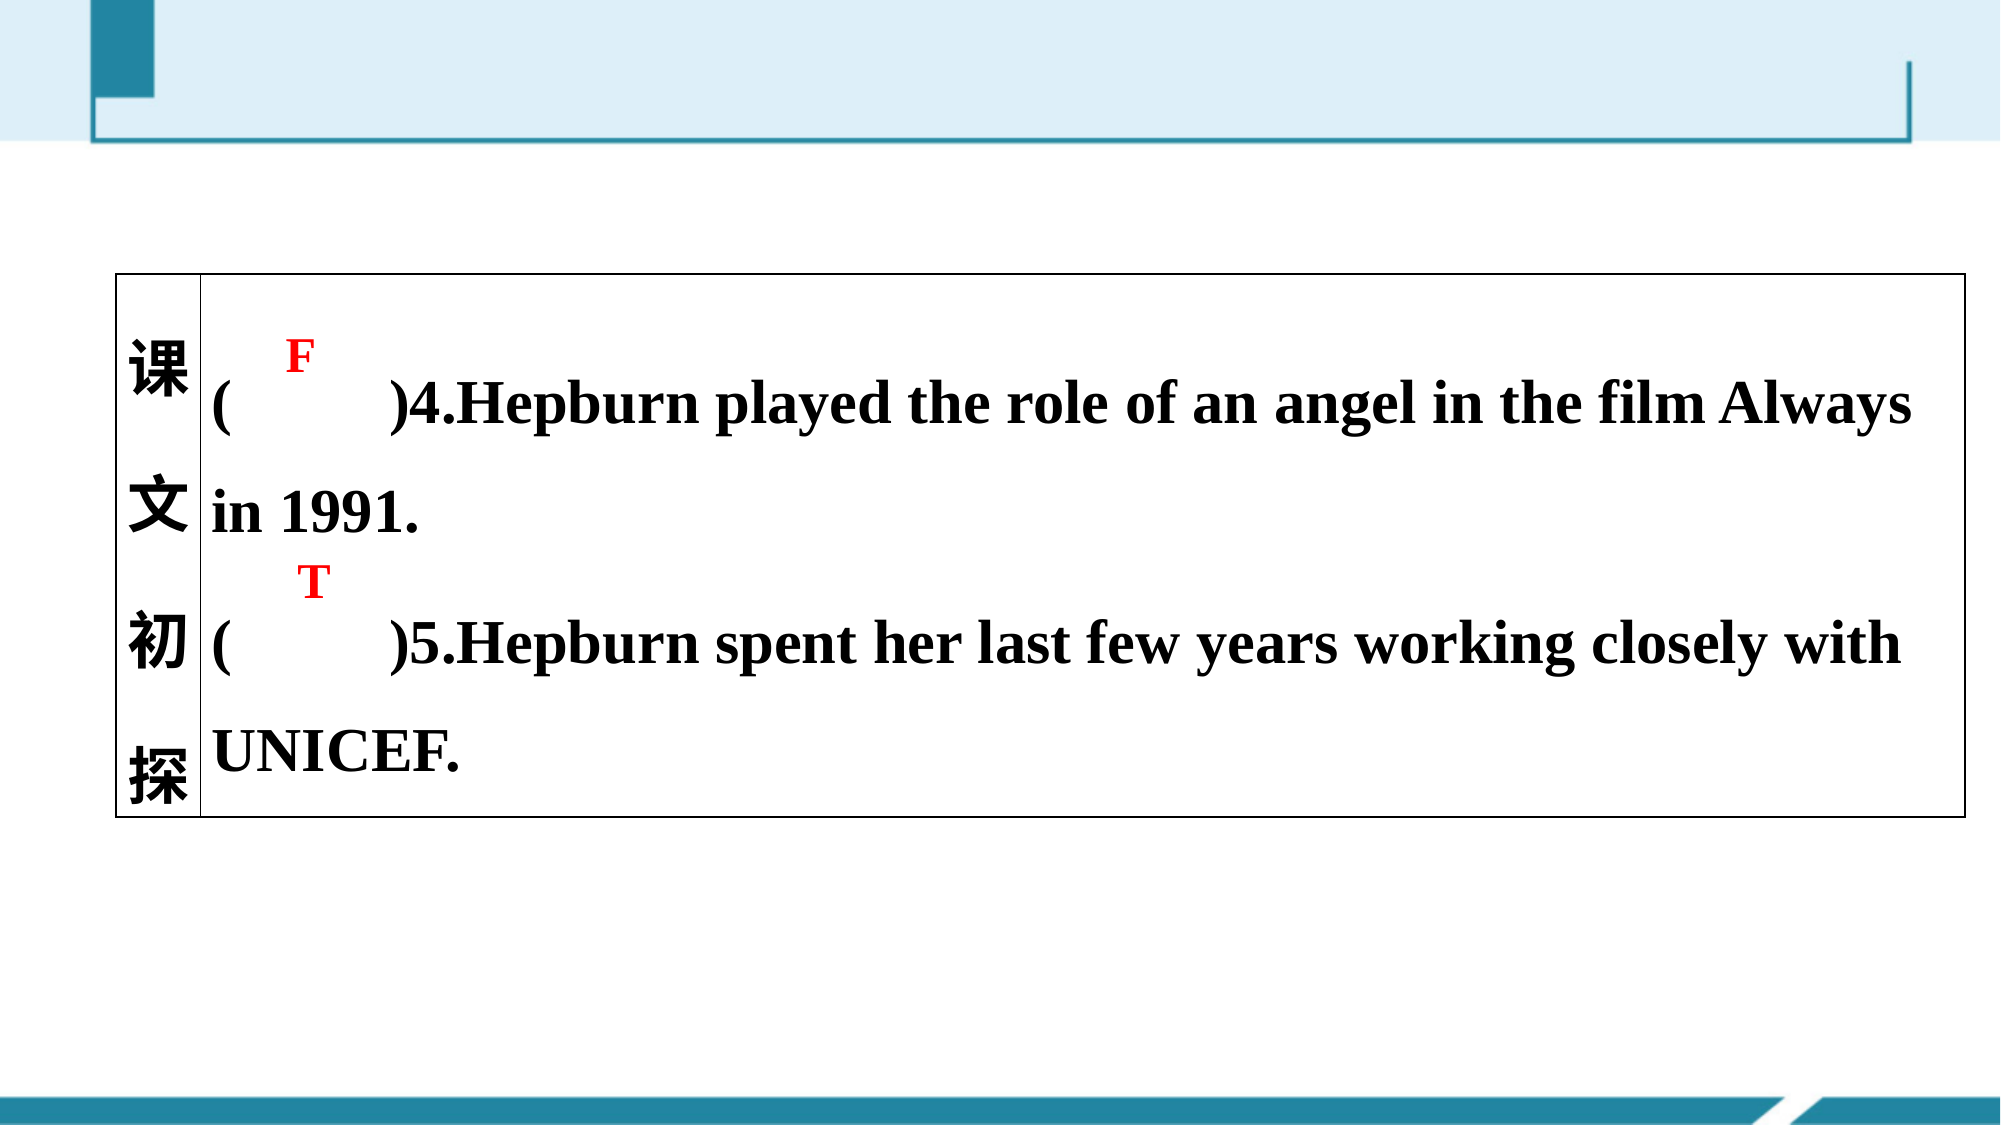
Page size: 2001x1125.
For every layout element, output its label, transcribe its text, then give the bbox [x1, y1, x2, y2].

picture [0, 0, 2001, 1125]
text_box T [238, 510, 303, 616]
table_header ( )4.Hepburn played the role of an angel in the film Always in 1991. ( )5.Hepburn spent her last few years working closely with UNICEF. [201, 275, 1964, 816]
text_box F [270, 285, 331, 391]
table_header 课文初探 [117, 275, 200, 816]
